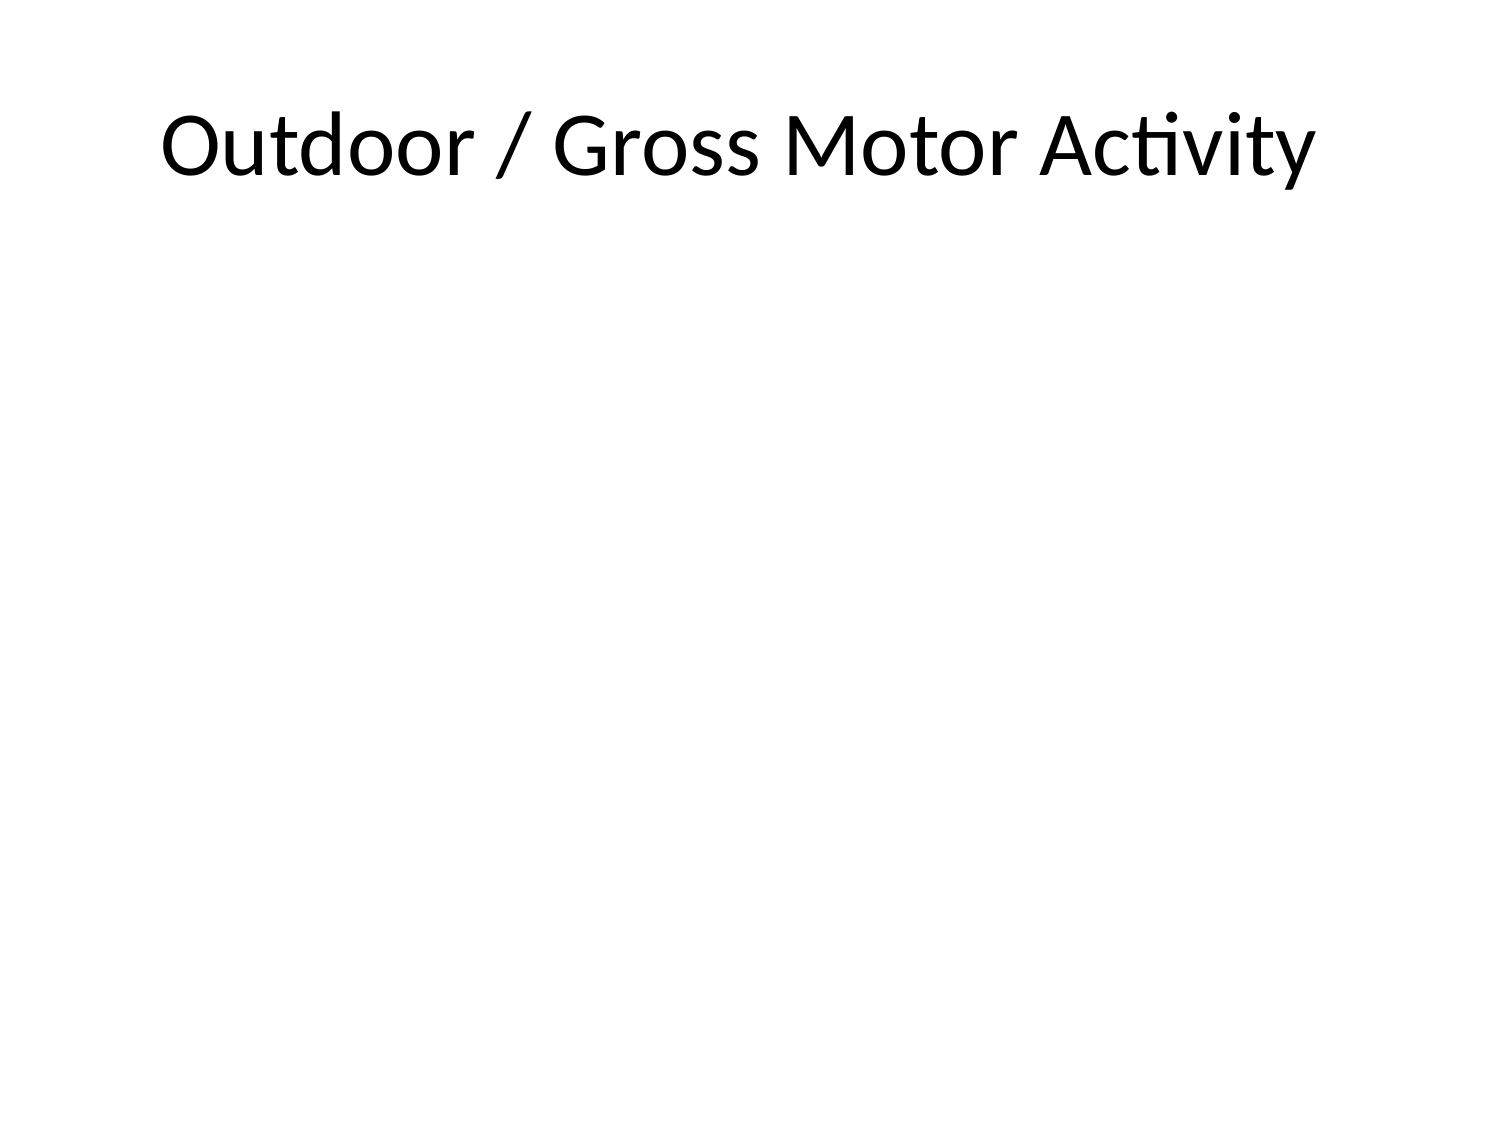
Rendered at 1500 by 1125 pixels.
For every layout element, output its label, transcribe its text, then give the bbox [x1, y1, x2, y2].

title Outdoor / Gross Motor Activity [75, 45, 1425, 233]
